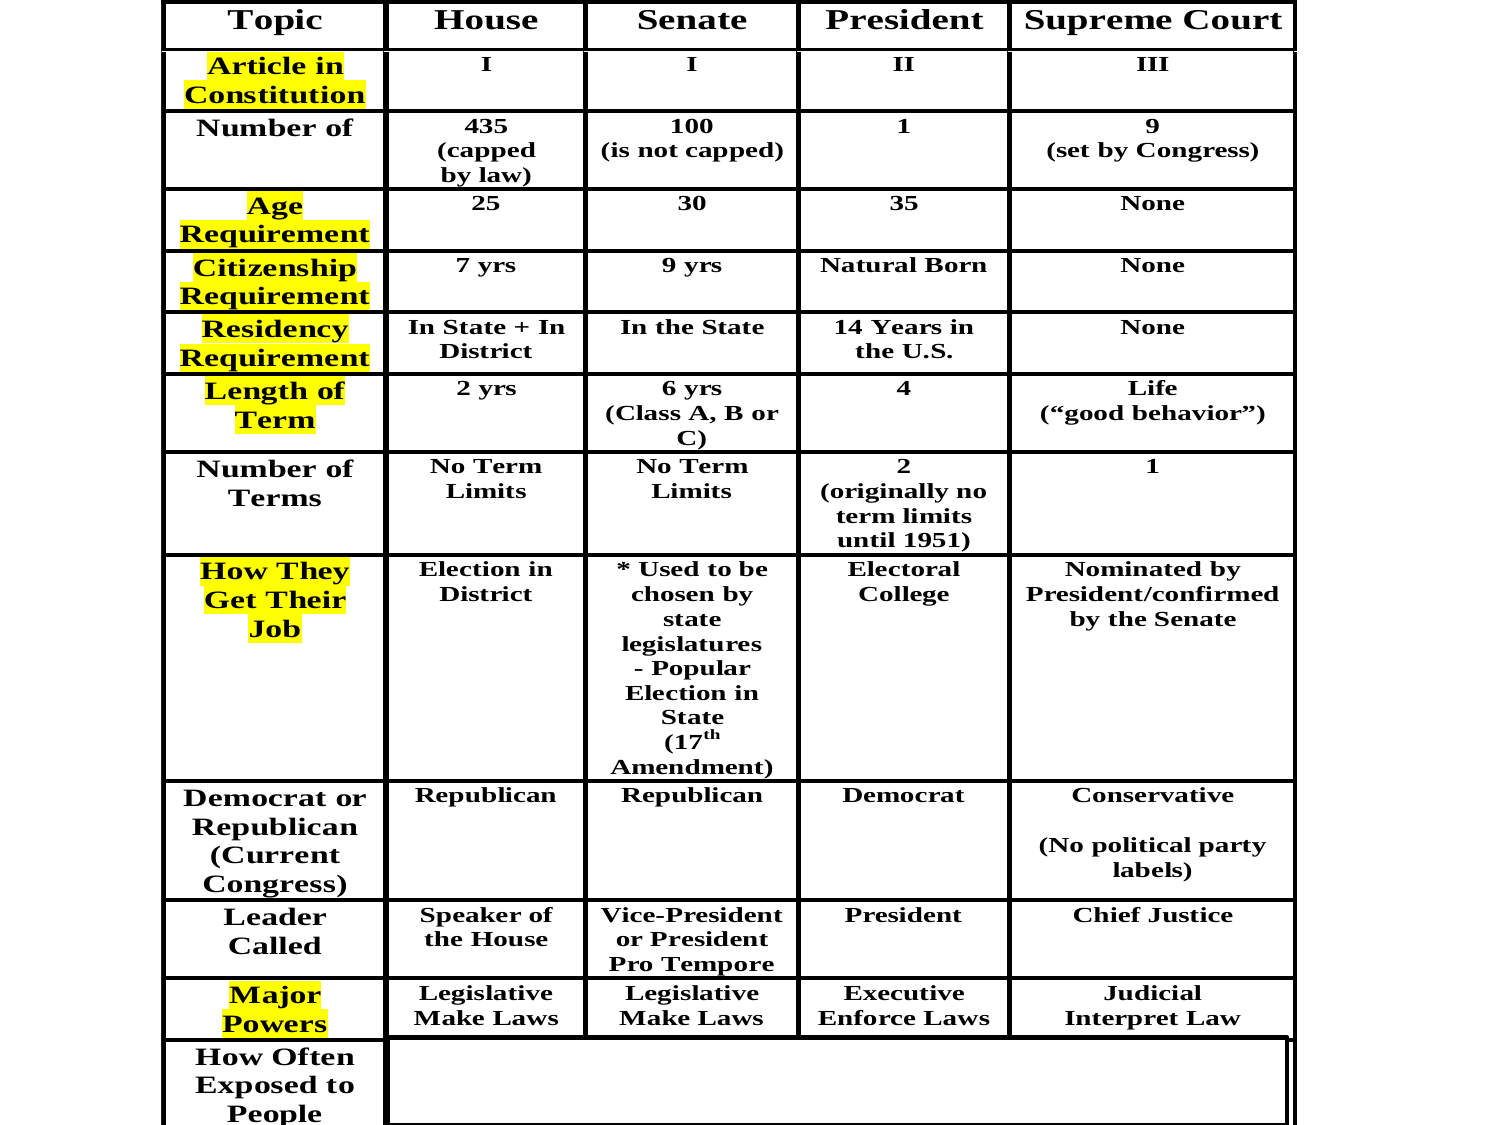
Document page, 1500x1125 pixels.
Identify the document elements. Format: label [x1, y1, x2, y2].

text_box [161, 0, 1297, 1125]
